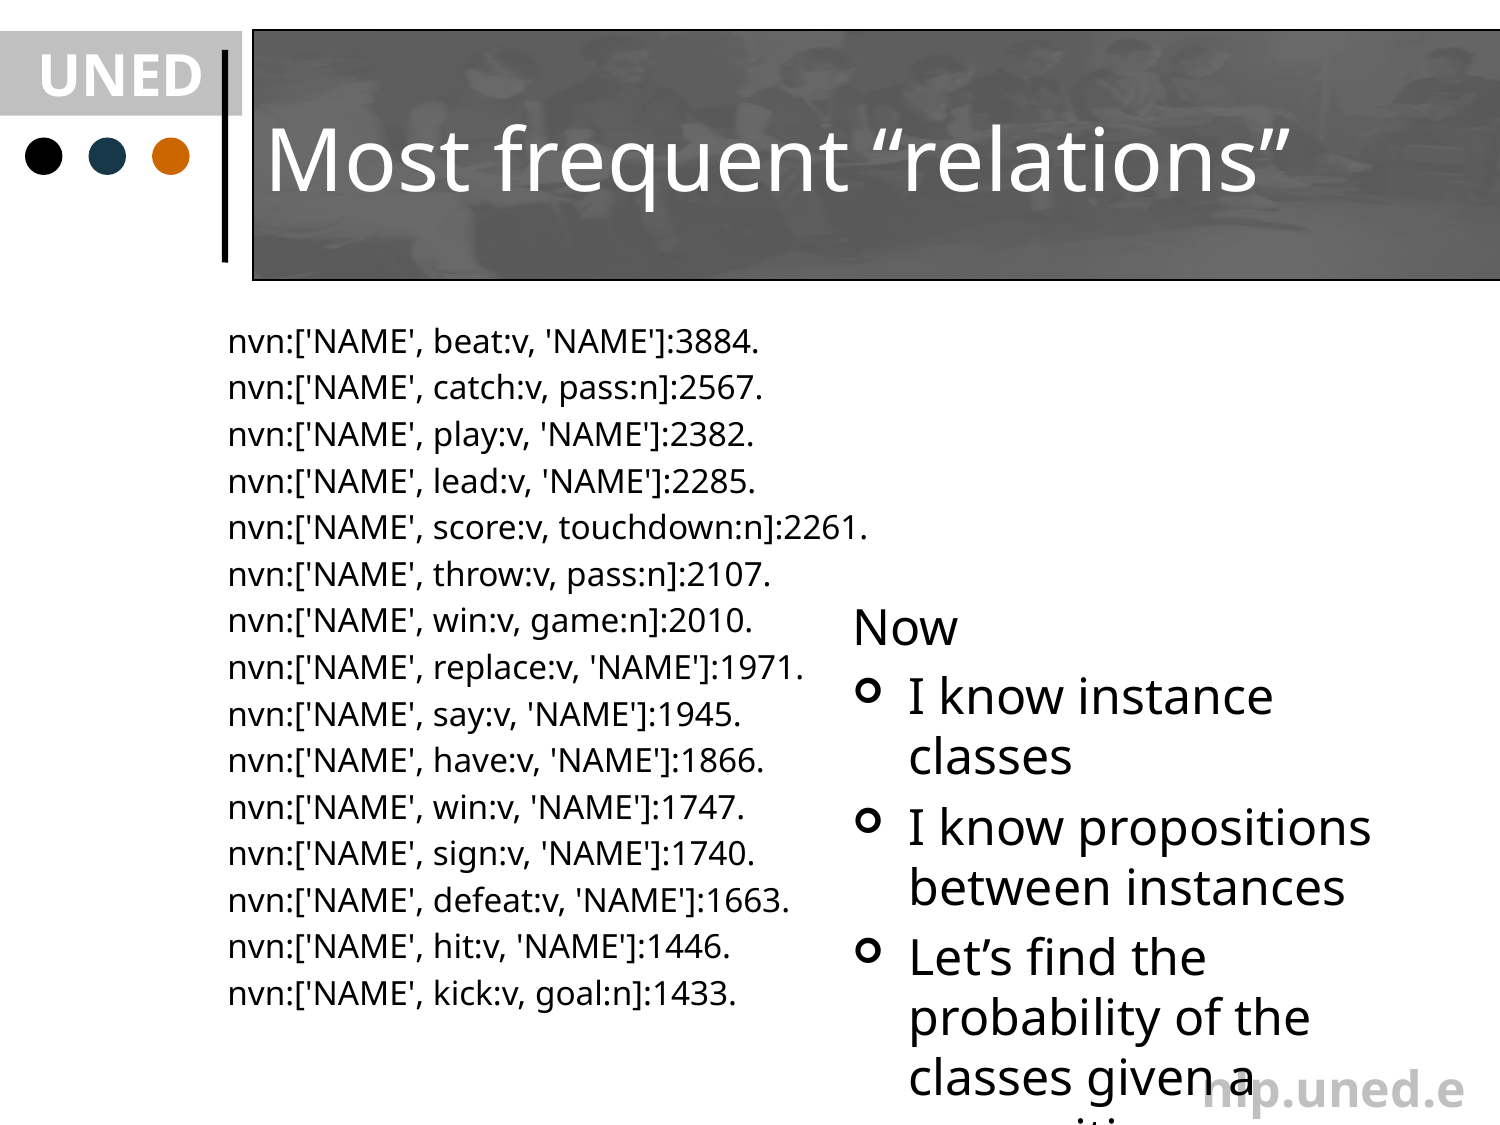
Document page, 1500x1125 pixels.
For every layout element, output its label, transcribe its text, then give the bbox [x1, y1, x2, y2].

list nvn:['NAME', beat:v, 'NAME']:3884. nvn:['NAME', catch:v, pass:n]:2567. nvn:['NAME', play:v, 'NAME']:2382. nvn:['NAME', lead:v, 'NAME']:2285. nvn:['NAME', score:v, touchdown:n]:2261. nvn:['NAME', throw:v, pass:n]:2107. nvn:['NAME', win:v, game:n]:2010. nvn:['NAME', replace:v, 'NAME']:1971. nvn:['NAME', say:v, 'NAME']:1945. nvn:['NAME', have:v, 'NAME']:1866. nvn:['NAME', win:v, 'NAME']:1747. nvn:['NAME', sign:v, 'NAME']:1740. nvn:['NAME', defeat:v, 'NAME']:1663. nvn:['NAME', hit:v, 'NAME']:1446. nvn:['NAME', kick:v, goal:n]:1433. [212, 312, 888, 988]
title Most frequent “relations” [249, 30, 1401, 282]
list Now I know instance classes I know propositions between instances Let’s find the probability of the classes given a proposition [837, 587, 1463, 1051]
